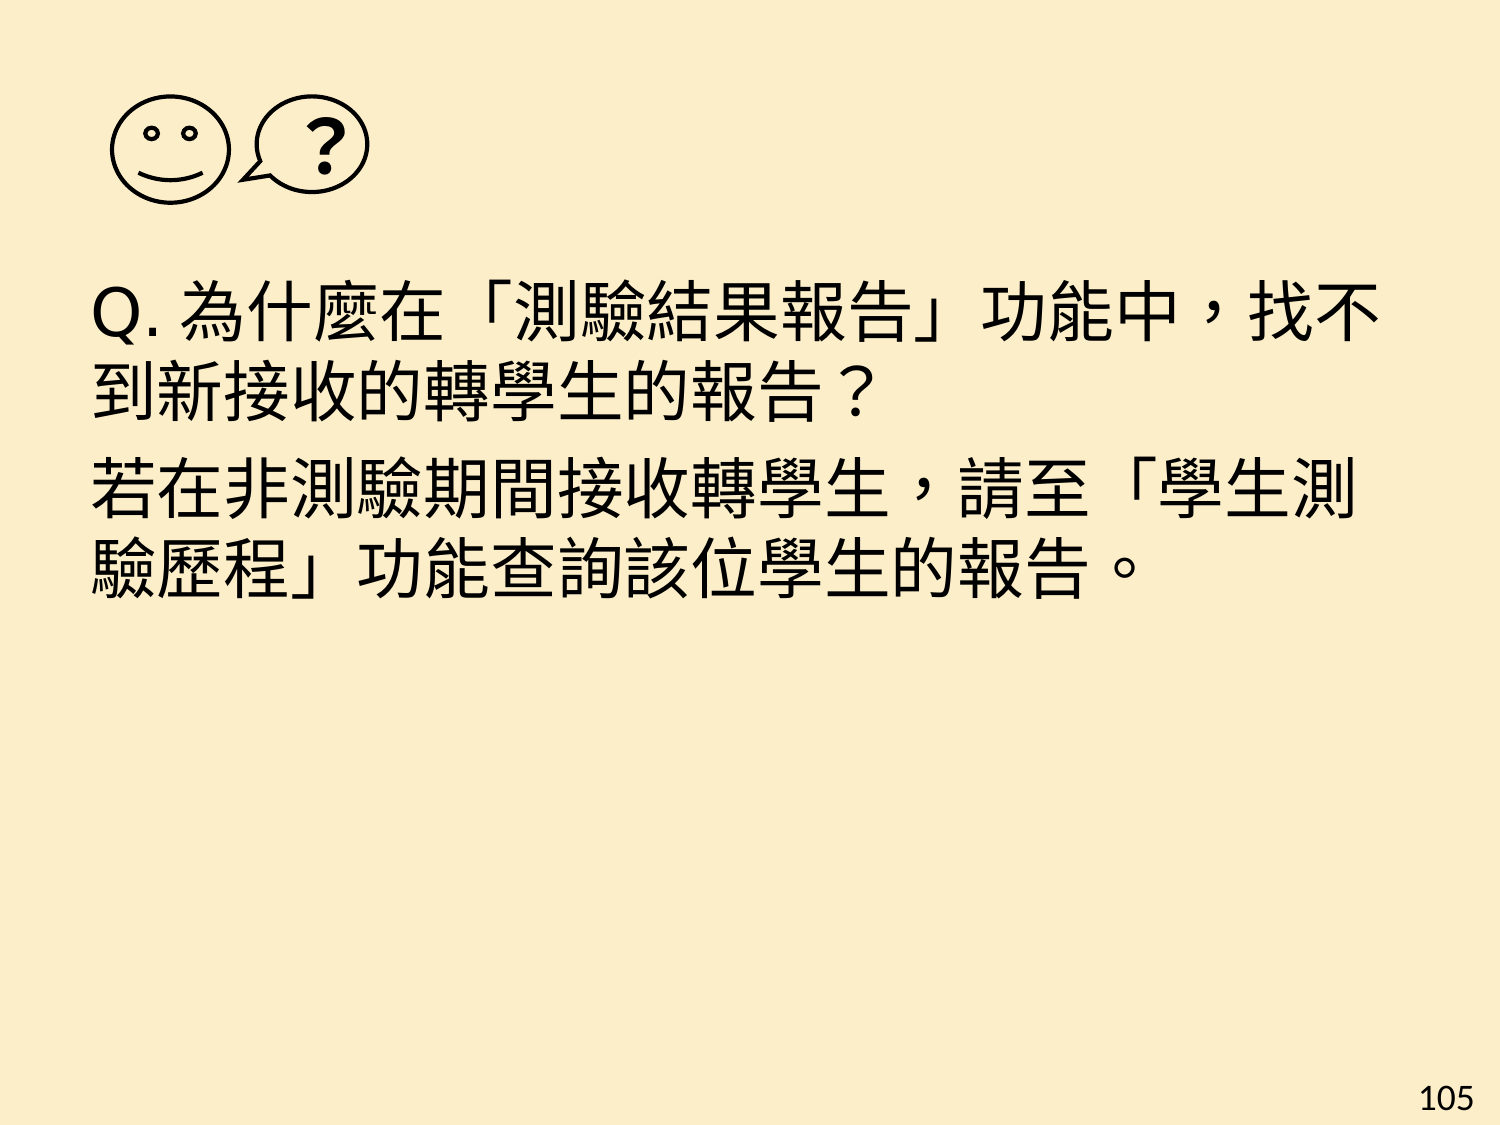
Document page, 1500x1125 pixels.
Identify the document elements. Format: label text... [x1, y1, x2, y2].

text_box 105 [1139, 1065, 1490, 1125]
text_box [112, 96, 368, 203]
list Q.為什麼在「測驗結果報告」功能中，找不到新接收的轉學生的報告？ 若在非測驗期間接收轉學生，請至「學生測驗歷程」功能查詢該位學生的報告。 [75, 262, 1425, 1005]
